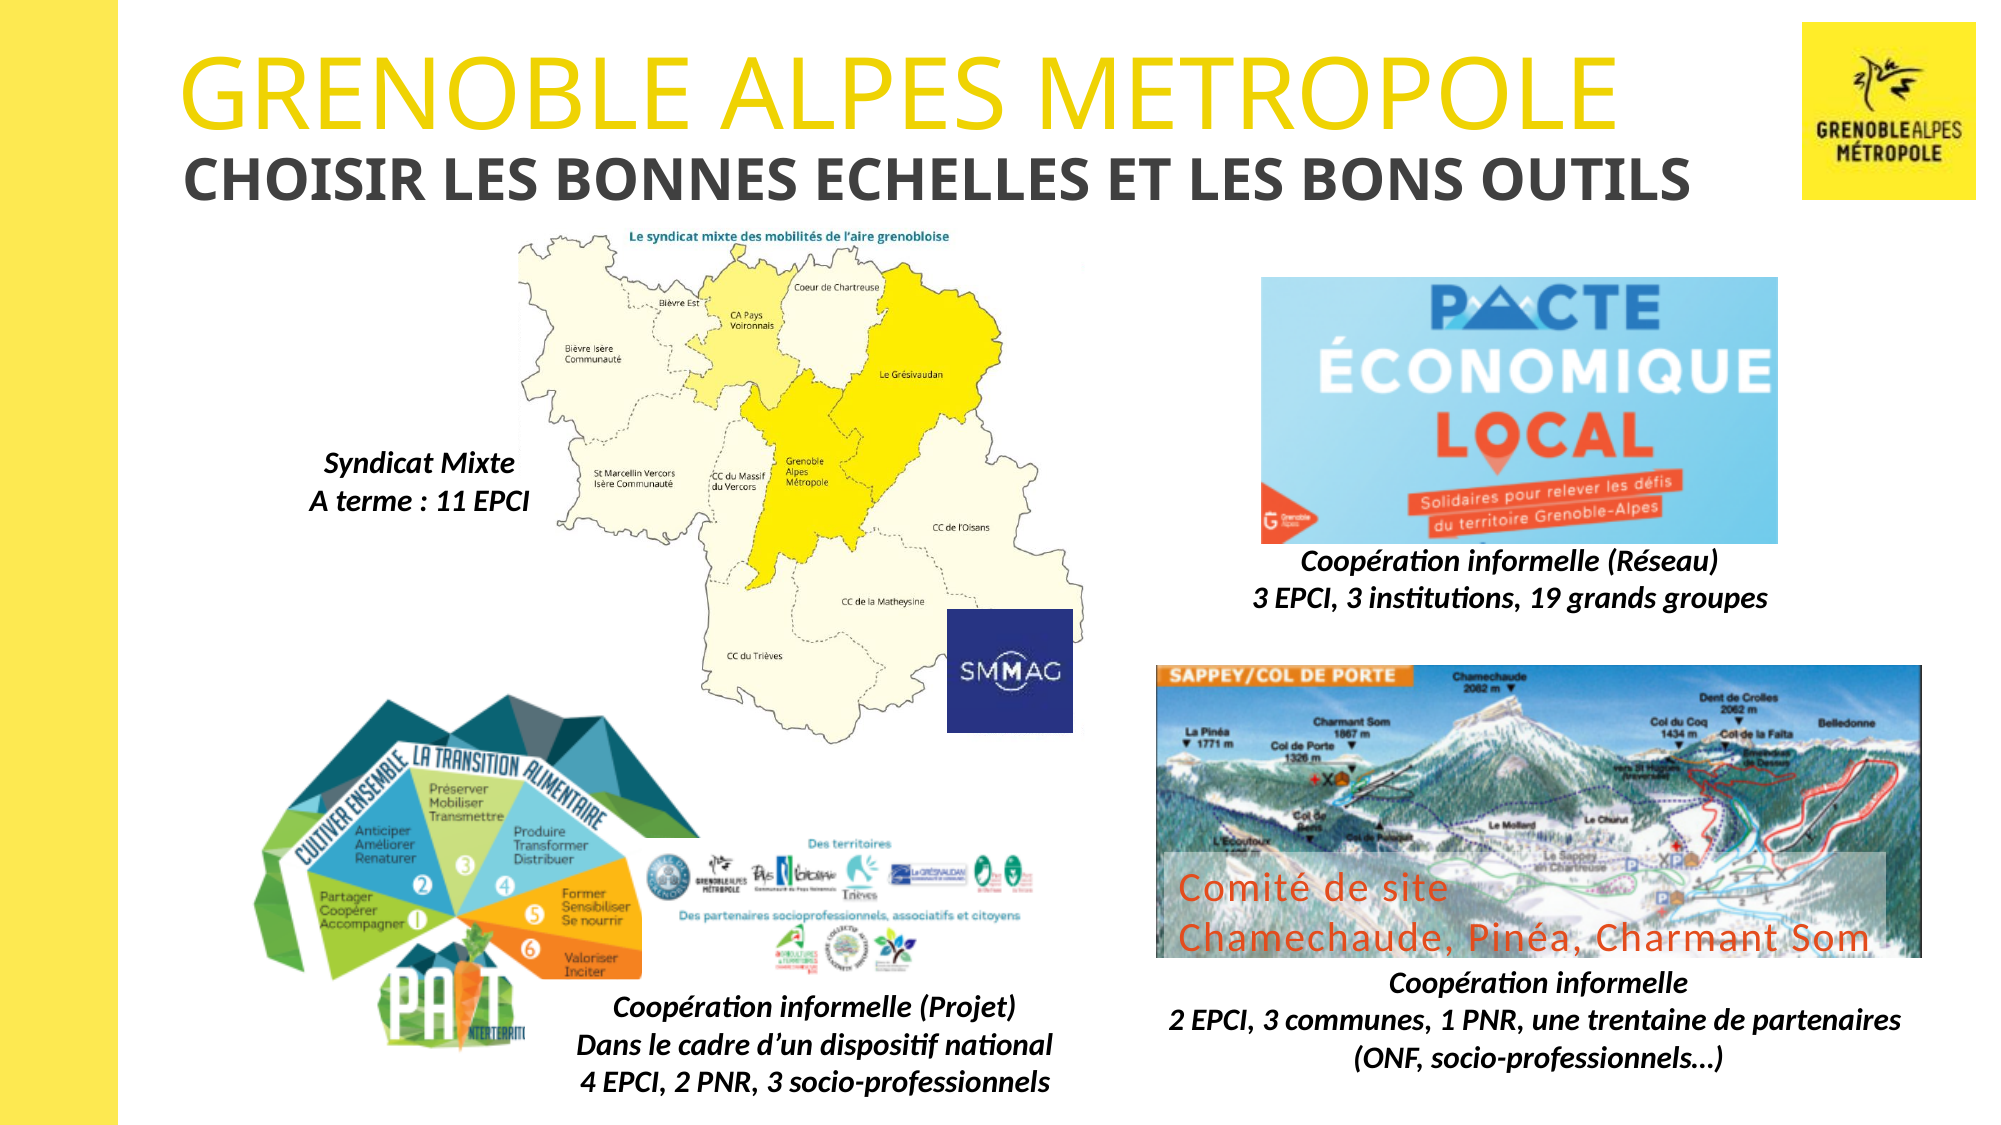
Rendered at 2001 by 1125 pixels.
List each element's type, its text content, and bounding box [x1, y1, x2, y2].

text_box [1149, 665, 1929, 1084]
text_box CHOISIR LES BONNES ECHELLES ET LES BONS OUTILS [161, 132, 1749, 223]
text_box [1234, 277, 1786, 624]
text_box GRENOBLE ALPES METROPOLE [157, 19, 1961, 160]
picture [1802, 22, 1976, 200]
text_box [279, 435, 1073, 686]
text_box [241, 686, 1106, 1109]
text_box [0, 0, 119, 1125]
picture [518, 216, 1085, 686]
